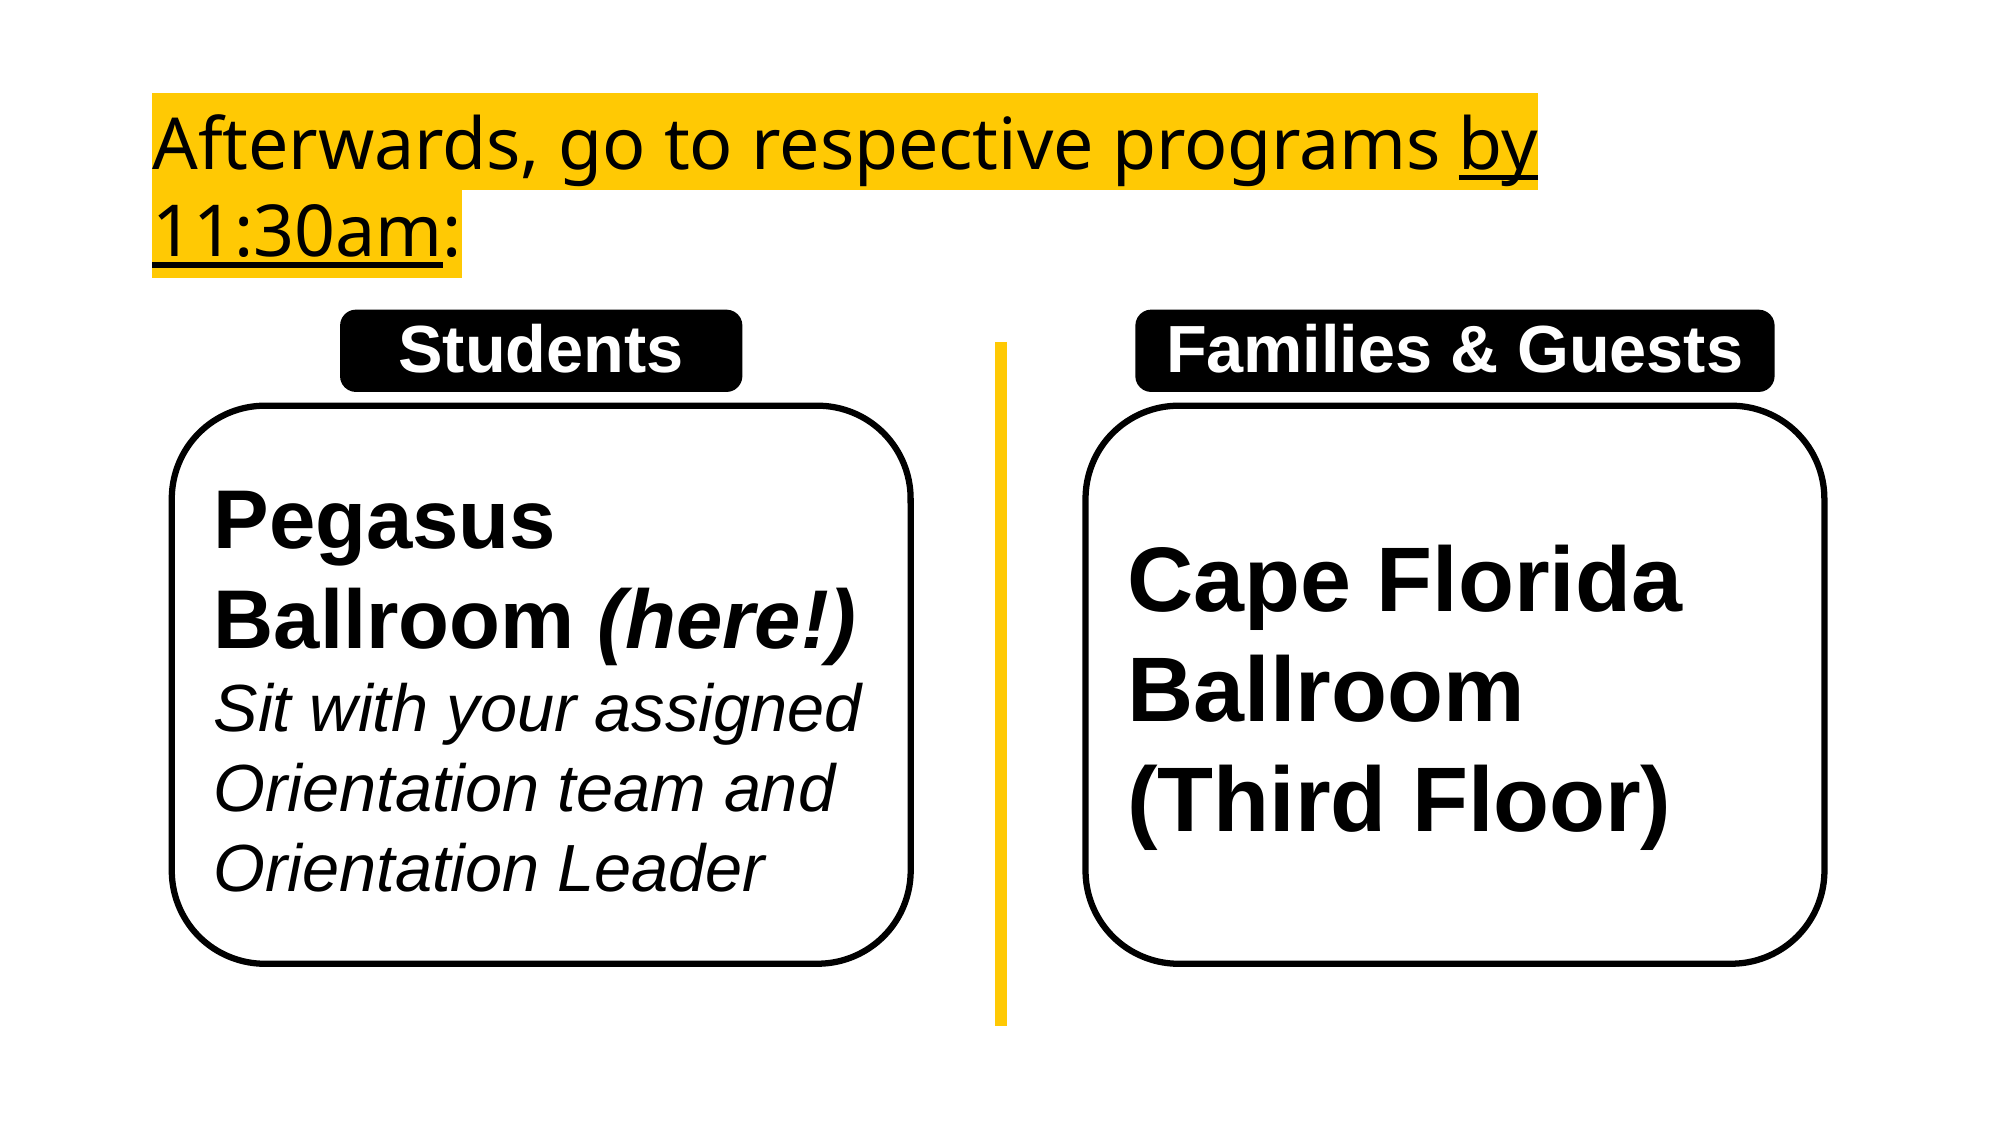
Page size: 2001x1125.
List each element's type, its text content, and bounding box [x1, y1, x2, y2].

text_box Pegasus Ballroom (here!) Sit with your assigned Orientation team and Orientation Leader [171, 405, 911, 964]
text_box Families & Guests [1138, 312, 1772, 389]
text_box Cape Florida Ballroom (Third Floor) [1085, 405, 1825, 964]
text_box Students [343, 312, 740, 389]
title Afterwards, go to respective programs by 11:30am: [137, 91, 1863, 282]
